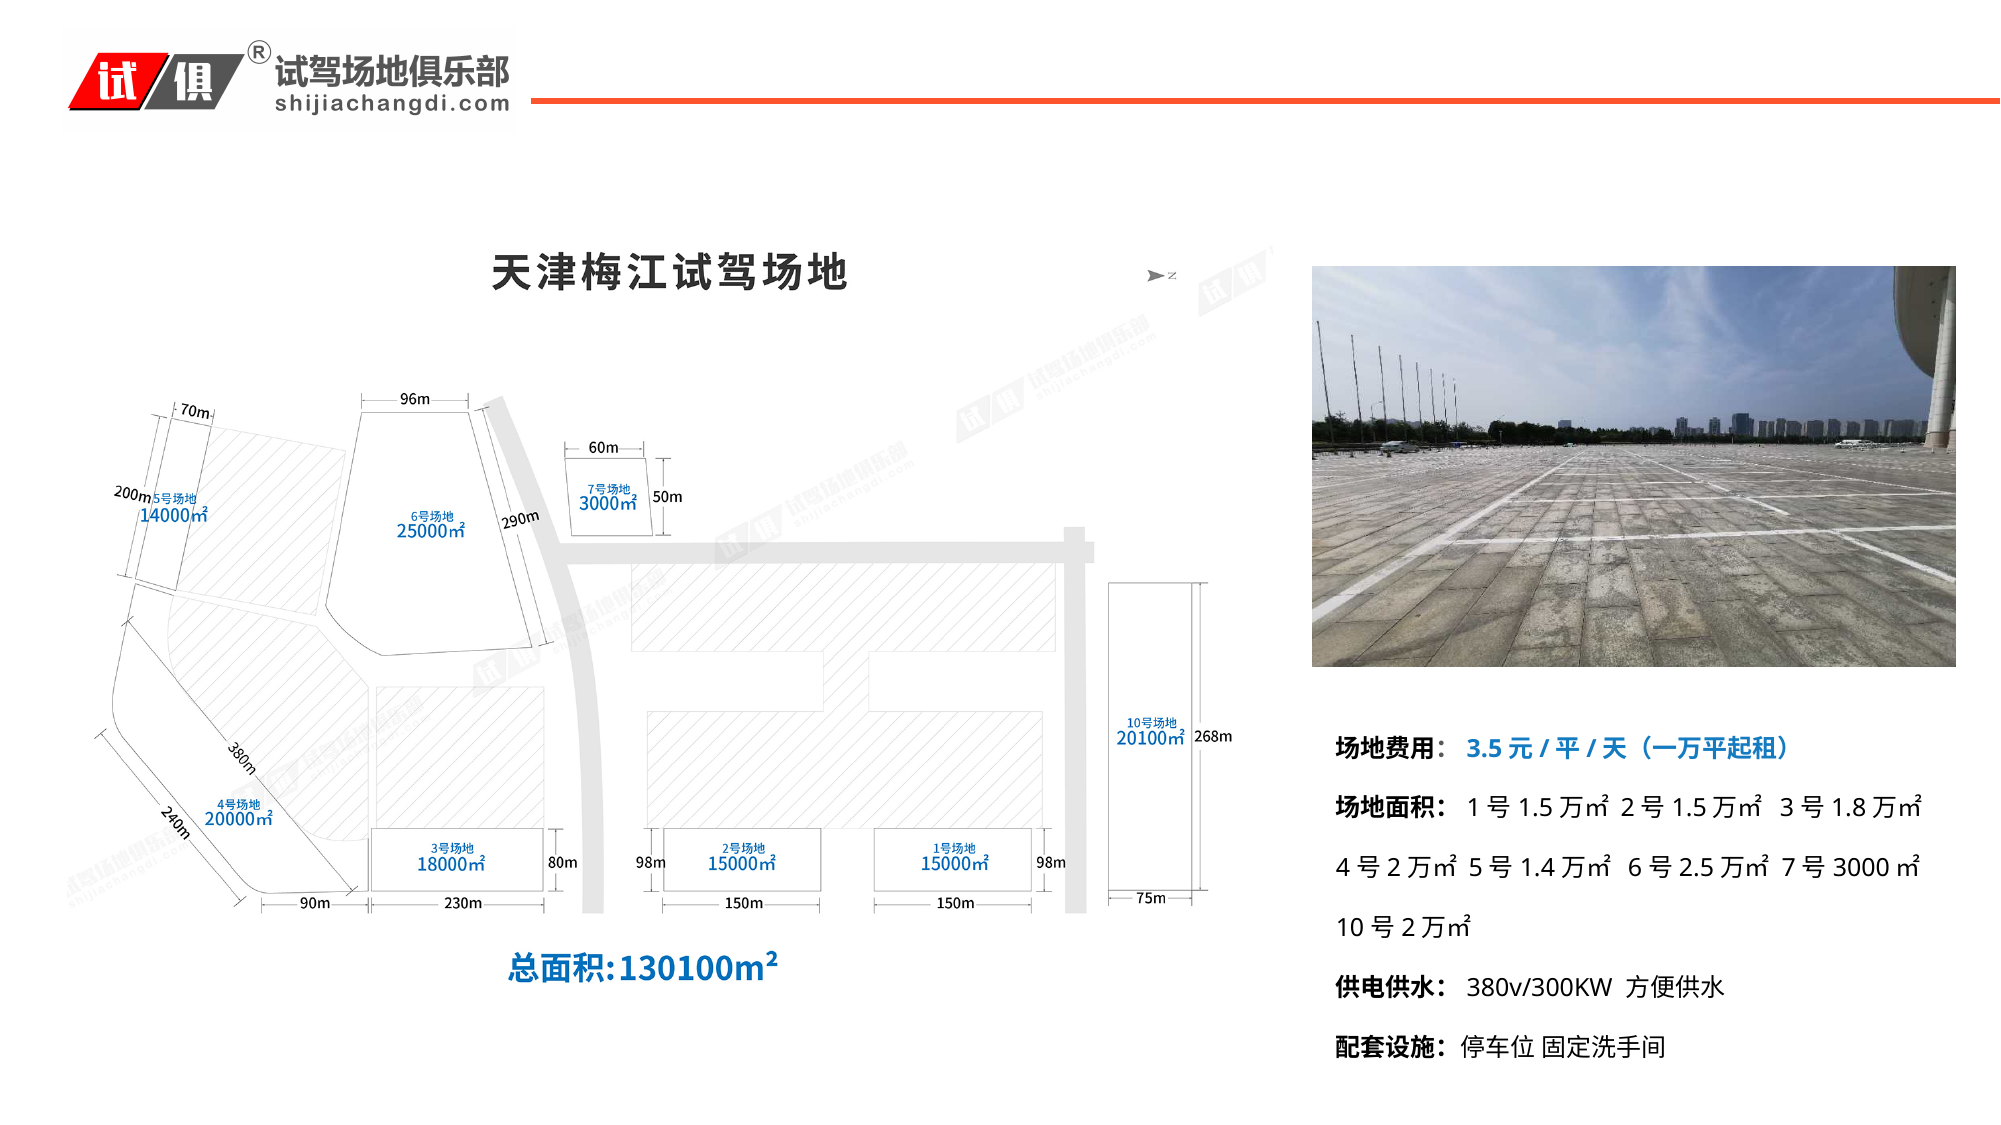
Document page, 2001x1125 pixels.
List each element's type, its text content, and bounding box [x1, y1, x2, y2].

picture [67, 153, 1273, 1039]
picture [1312, 266, 1956, 667]
picture [62, 26, 515, 134]
text_box 场地费用：3.5元/平/天（一万平起租） 场地面积：1号1.5万㎡ 2号1.5万㎡ 3号1.8万㎡ 4号2万㎡ 5号1.4万㎡ 6号2.5万㎡ 7号3000㎡ 10号2万㎡ 供电供水：380v/300KW 方便供水 配套设施：停车位 固定洗手间 [1321, 694, 1958, 1069]
